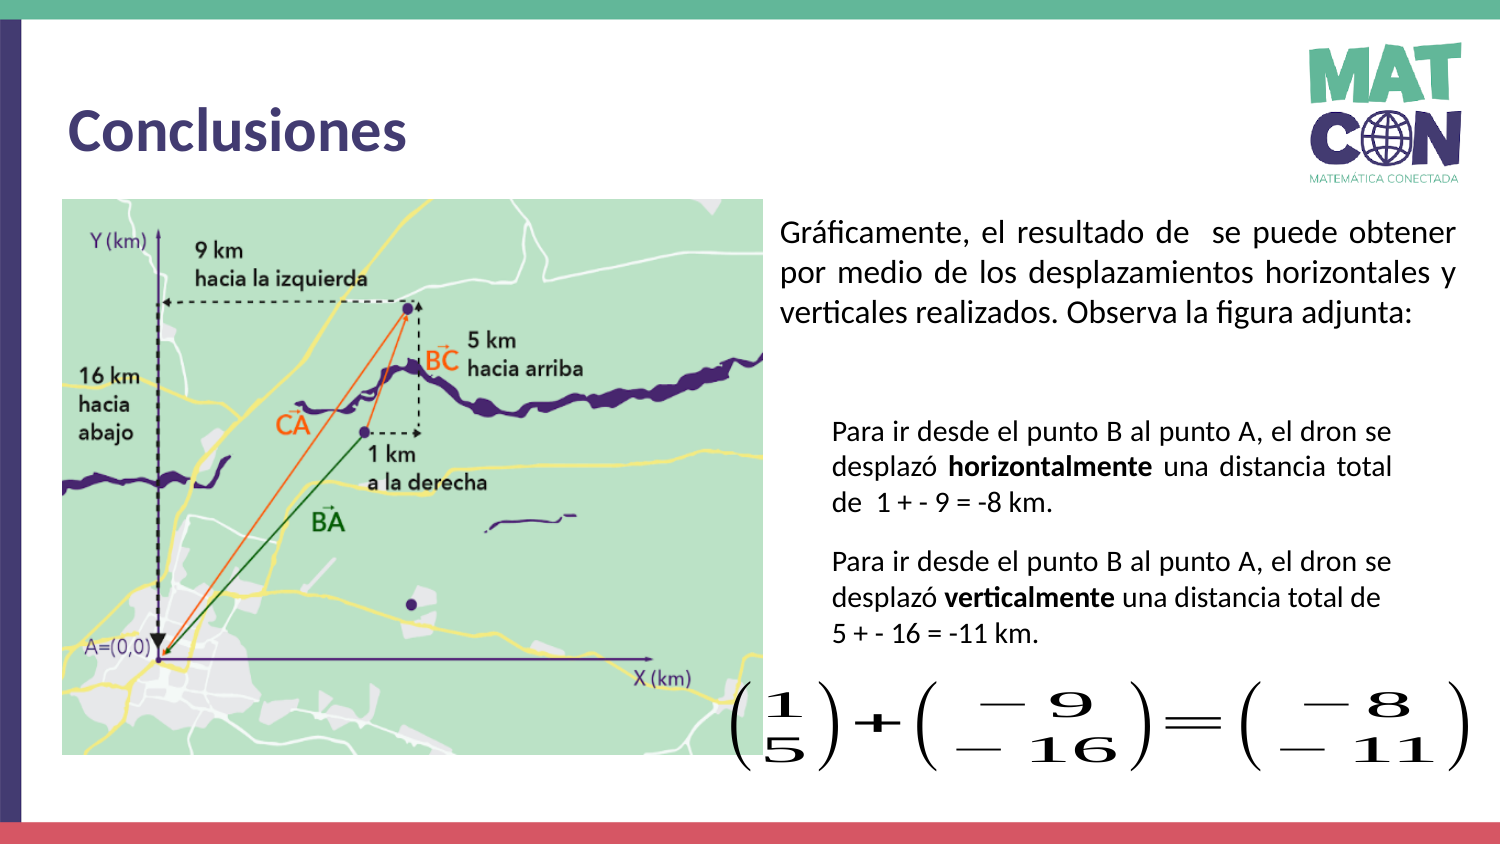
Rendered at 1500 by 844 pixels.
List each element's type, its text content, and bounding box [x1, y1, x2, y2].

text_box Conclusiones [57, 77, 1404, 175]
text_box Para ir desde el punto B al punto A, el dron se desplazó verticalmente una distancia total de 5 + - 16 = -11 km. [820, 531, 1404, 661]
text_box Para ir desde el punto B al punto A, el dron se desplazó horizontalmente una distancia total de 1 + - 9 = -8 km. [820, 400, 1404, 530]
picture [0, 0, 1500, 844]
